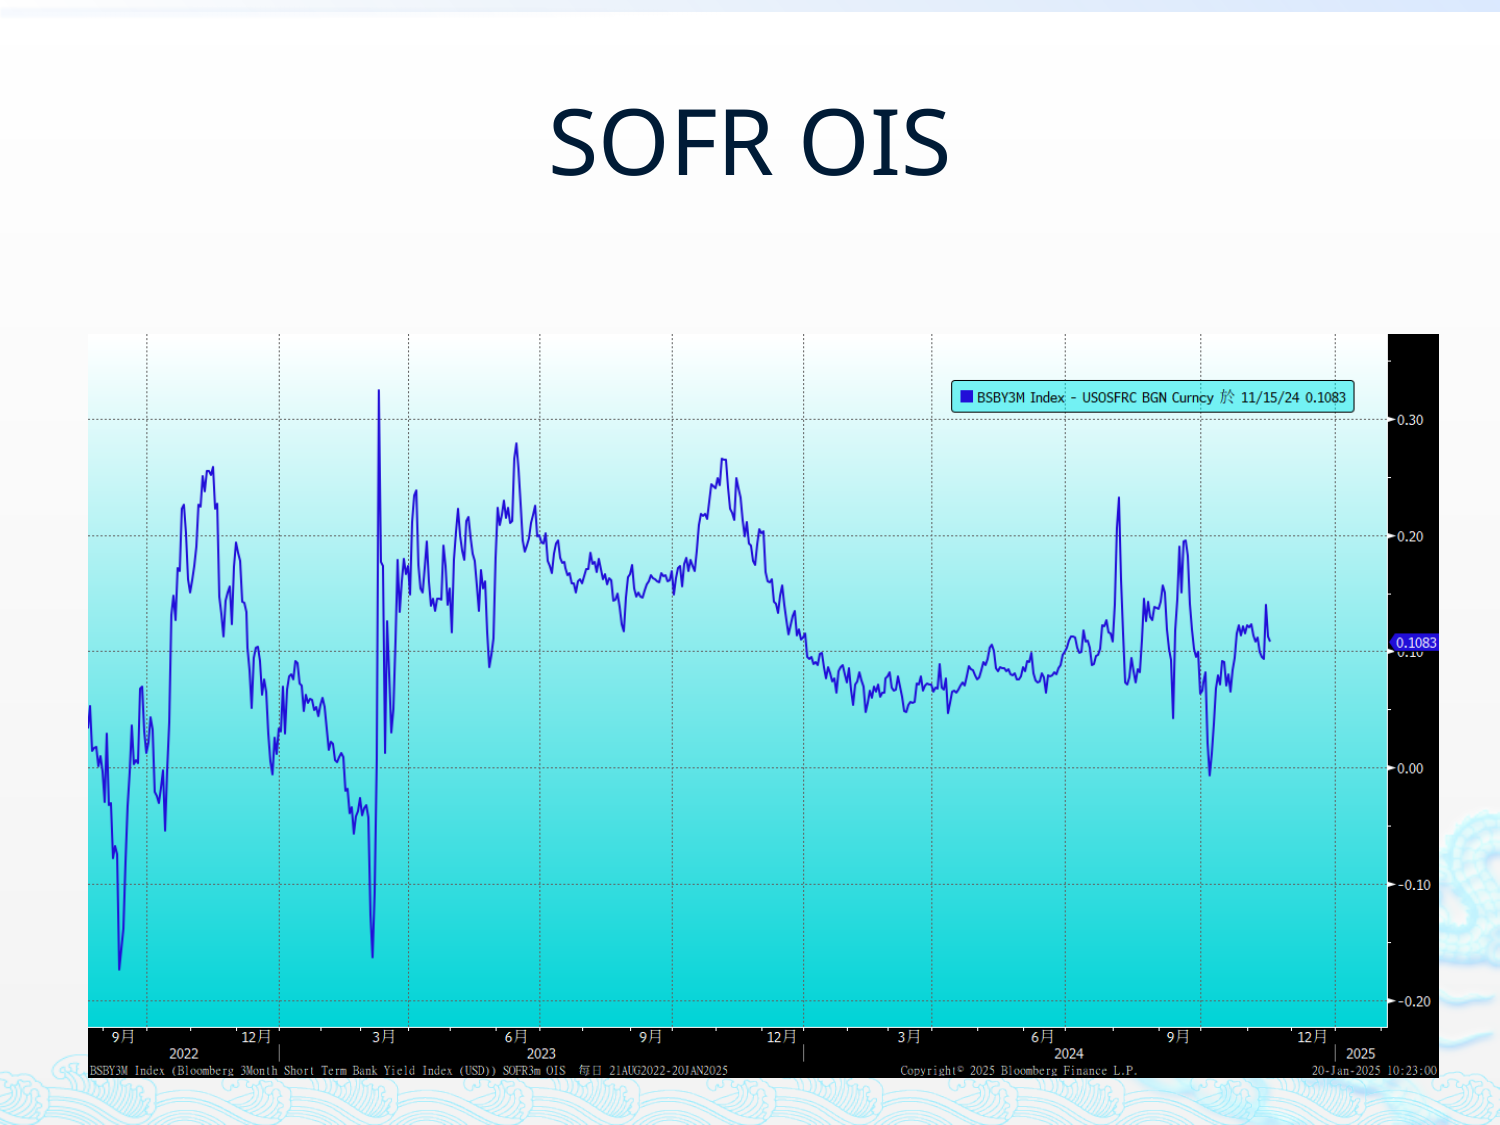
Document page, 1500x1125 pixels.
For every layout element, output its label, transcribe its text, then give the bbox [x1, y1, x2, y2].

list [87, 334, 1439, 1078]
title SOFR OIS [75, 45, 1425, 233]
